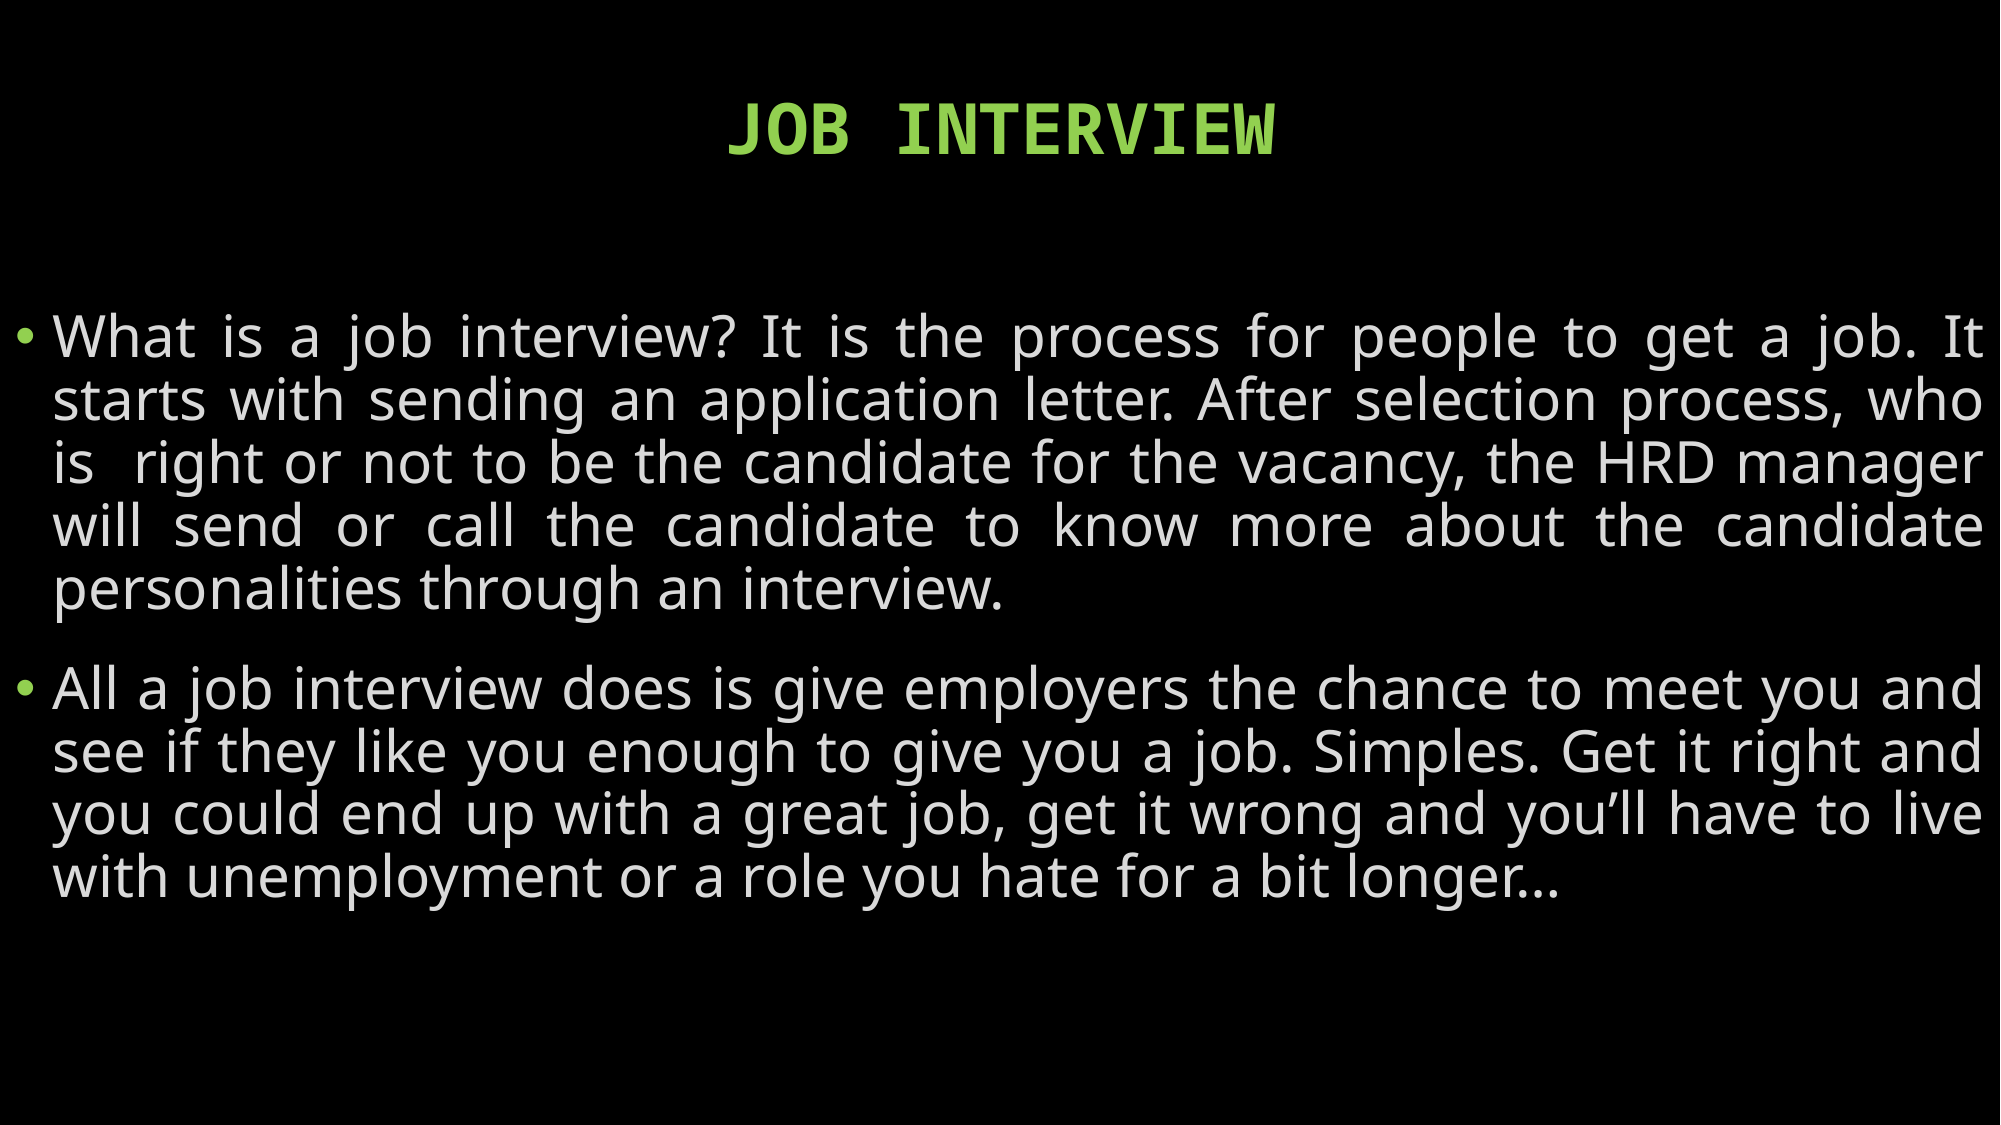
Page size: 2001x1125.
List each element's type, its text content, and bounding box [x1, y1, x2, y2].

title JOB INTERVIEW [249, 75, 1750, 263]
list What is a job interview? It is the process for people to get a job. It starts with sending an application letter. After selection process, who is right or not to be the candidate for the vacancy, the HRD manager will send or call the candidate to know more about the candidate personalities through an interview. All a job interview does is give employers the chance to meet you and see if they like you enough to give you a job. Simples. Get it right and you could end up with a great job, get it wrong and you’ll have to live with unemployment or a role you hate for a bit longer… [0, 299, 2000, 1000]
